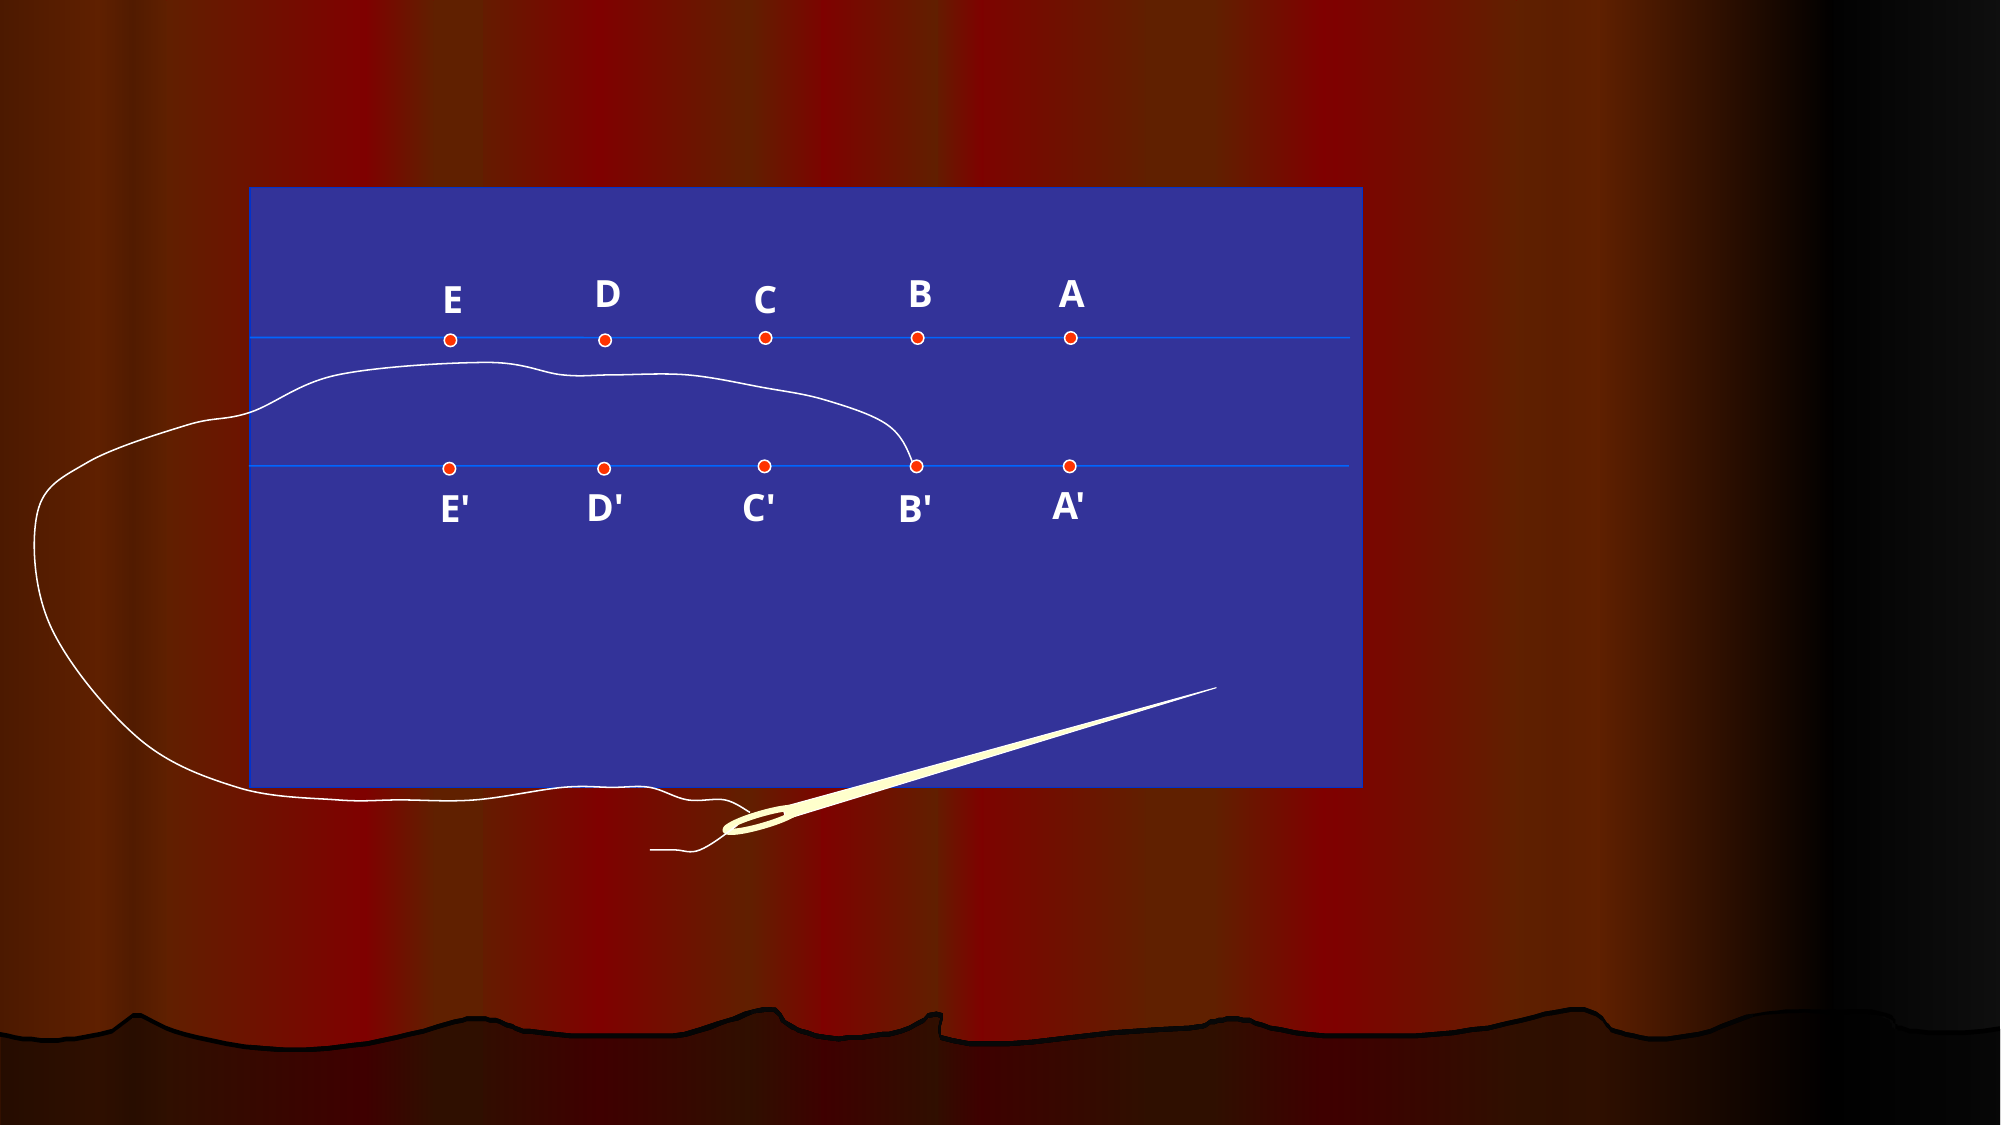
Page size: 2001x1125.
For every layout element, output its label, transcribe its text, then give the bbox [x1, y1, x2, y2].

text_box [34, 362, 913, 803]
text_box [759, 331, 772, 345]
text_box [1063, 460, 1076, 473]
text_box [737, 737, 1201, 898]
text_box [649, 826, 732, 852]
text_box [910, 460, 923, 473]
text_box E [427, 268, 490, 328]
text_box [444, 334, 457, 347]
text_box A' [1037, 474, 1138, 535]
text_box [1064, 331, 1078, 345]
text_box [249, 187, 1363, 788]
text_box D [579, 262, 642, 323]
text_box [911, 331, 924, 345]
text_box C [738, 268, 801, 328]
text_box B [892, 262, 956, 323]
text_box A [1044, 262, 1107, 323]
text_box B' [882, 477, 983, 537]
text_box [598, 334, 612, 347]
